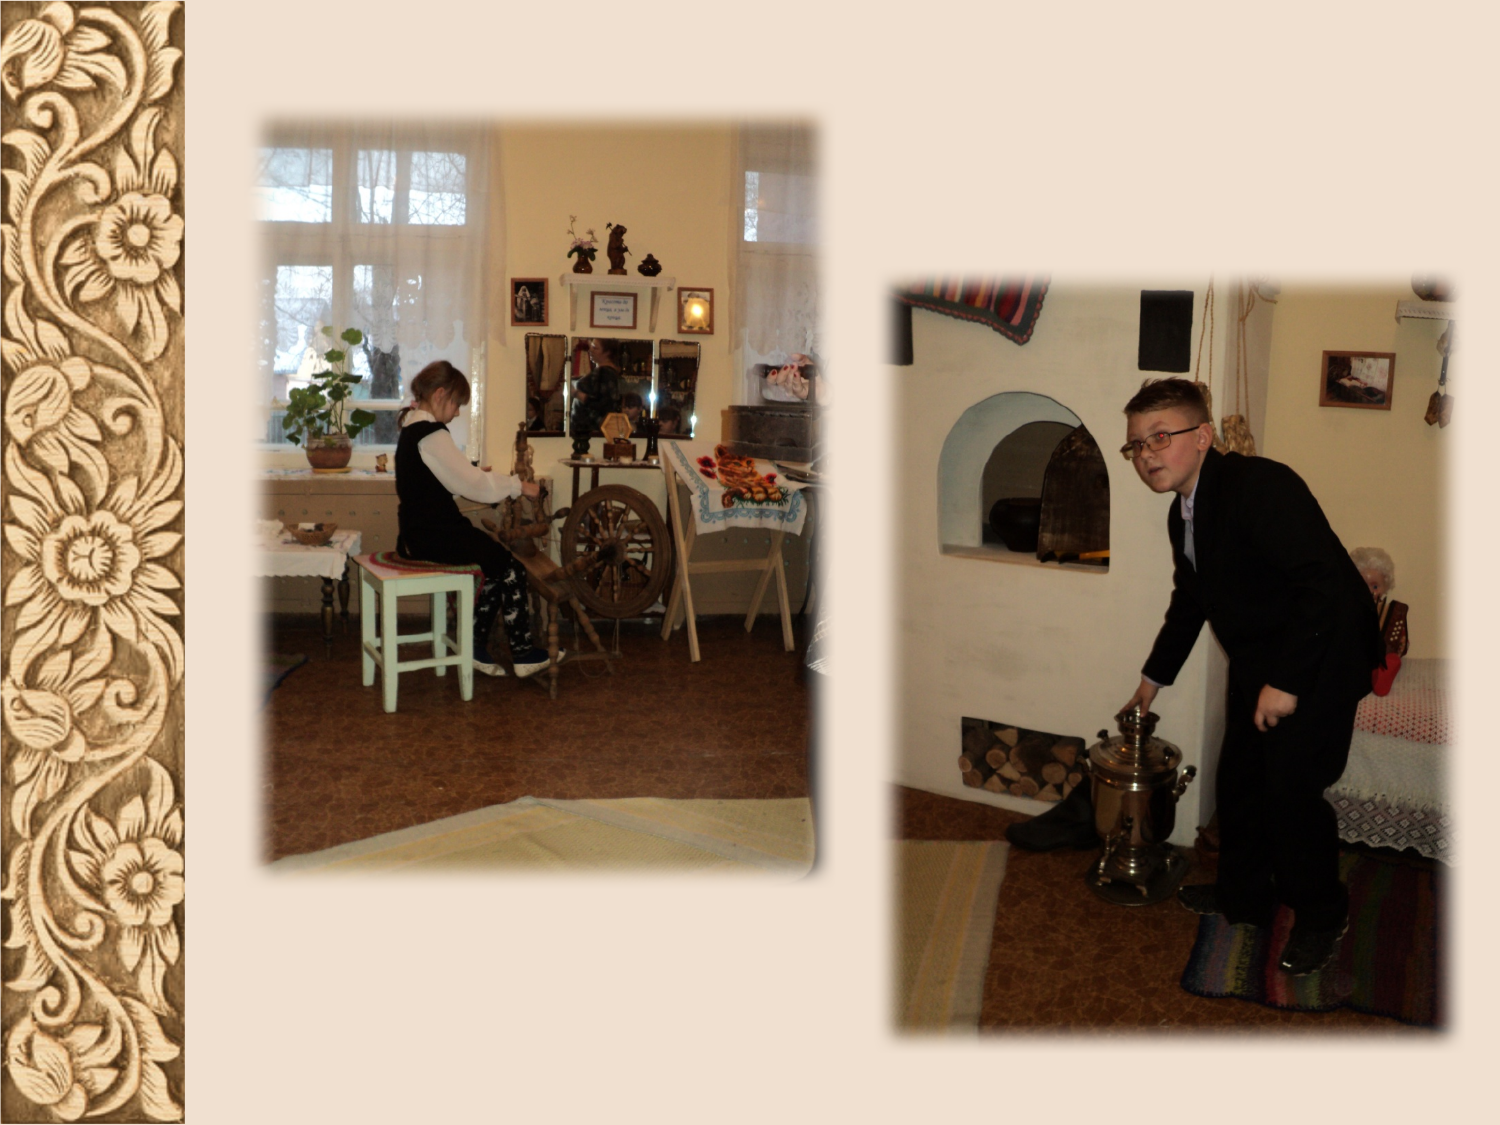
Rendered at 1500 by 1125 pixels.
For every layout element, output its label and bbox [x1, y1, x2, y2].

picture [874, 266, 1466, 1054]
picture [1, 1, 184, 1123]
list [244, 101, 836, 889]
